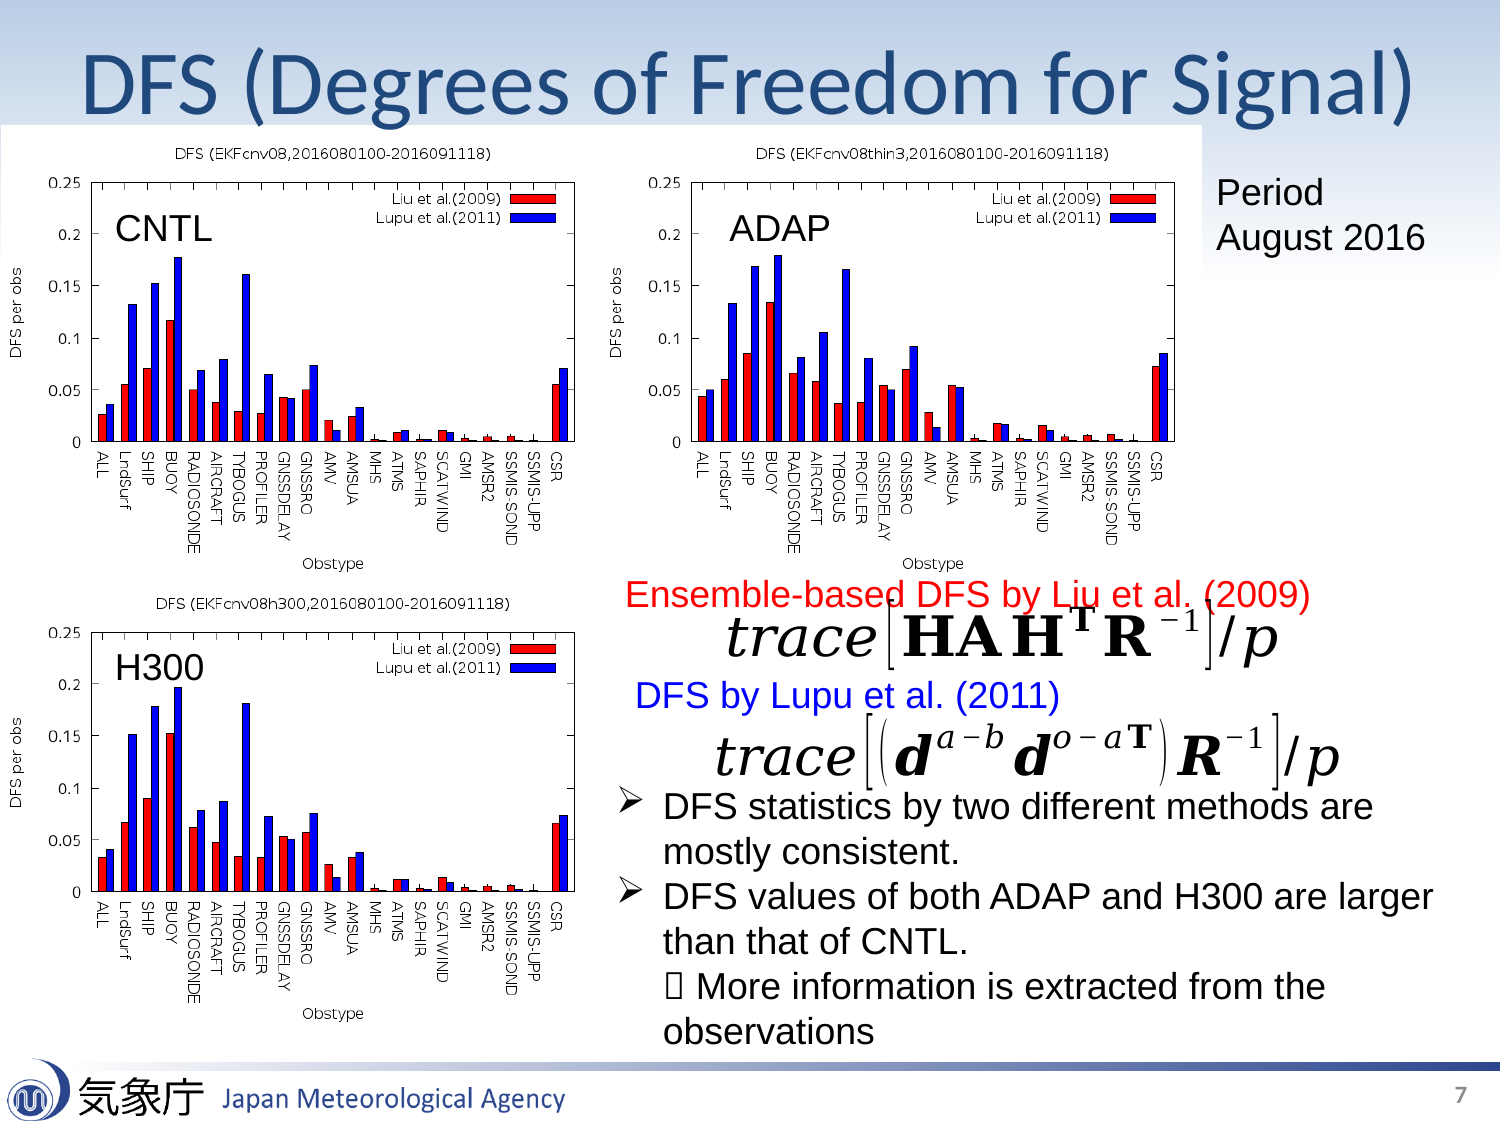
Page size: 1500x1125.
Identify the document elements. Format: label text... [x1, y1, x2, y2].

picture [0, 125, 1202, 1026]
text_box Period August 2016 [1207, 160, 1500, 266]
slide_number 7 [1376, 1070, 1483, 1118]
picture [7, 1058, 70, 1121]
picture [221, 1087, 566, 1113]
title DFS (Degrees of Freedom for Signal) [41, 0, 1459, 160]
text_box DFS by Lupu et al. (2011) [620, 663, 1436, 724]
text_box Ensemble-based DFS by Liu et al. (2009) [610, 562, 1497, 623]
text_box DFS statistics by two different methods are mostly consistent. DFS values of both ADAP and H300 are larger than that of CNTL.  More information is extracted from the observations [601, 775, 1471, 1060]
picture [77, 1075, 204, 1116]
